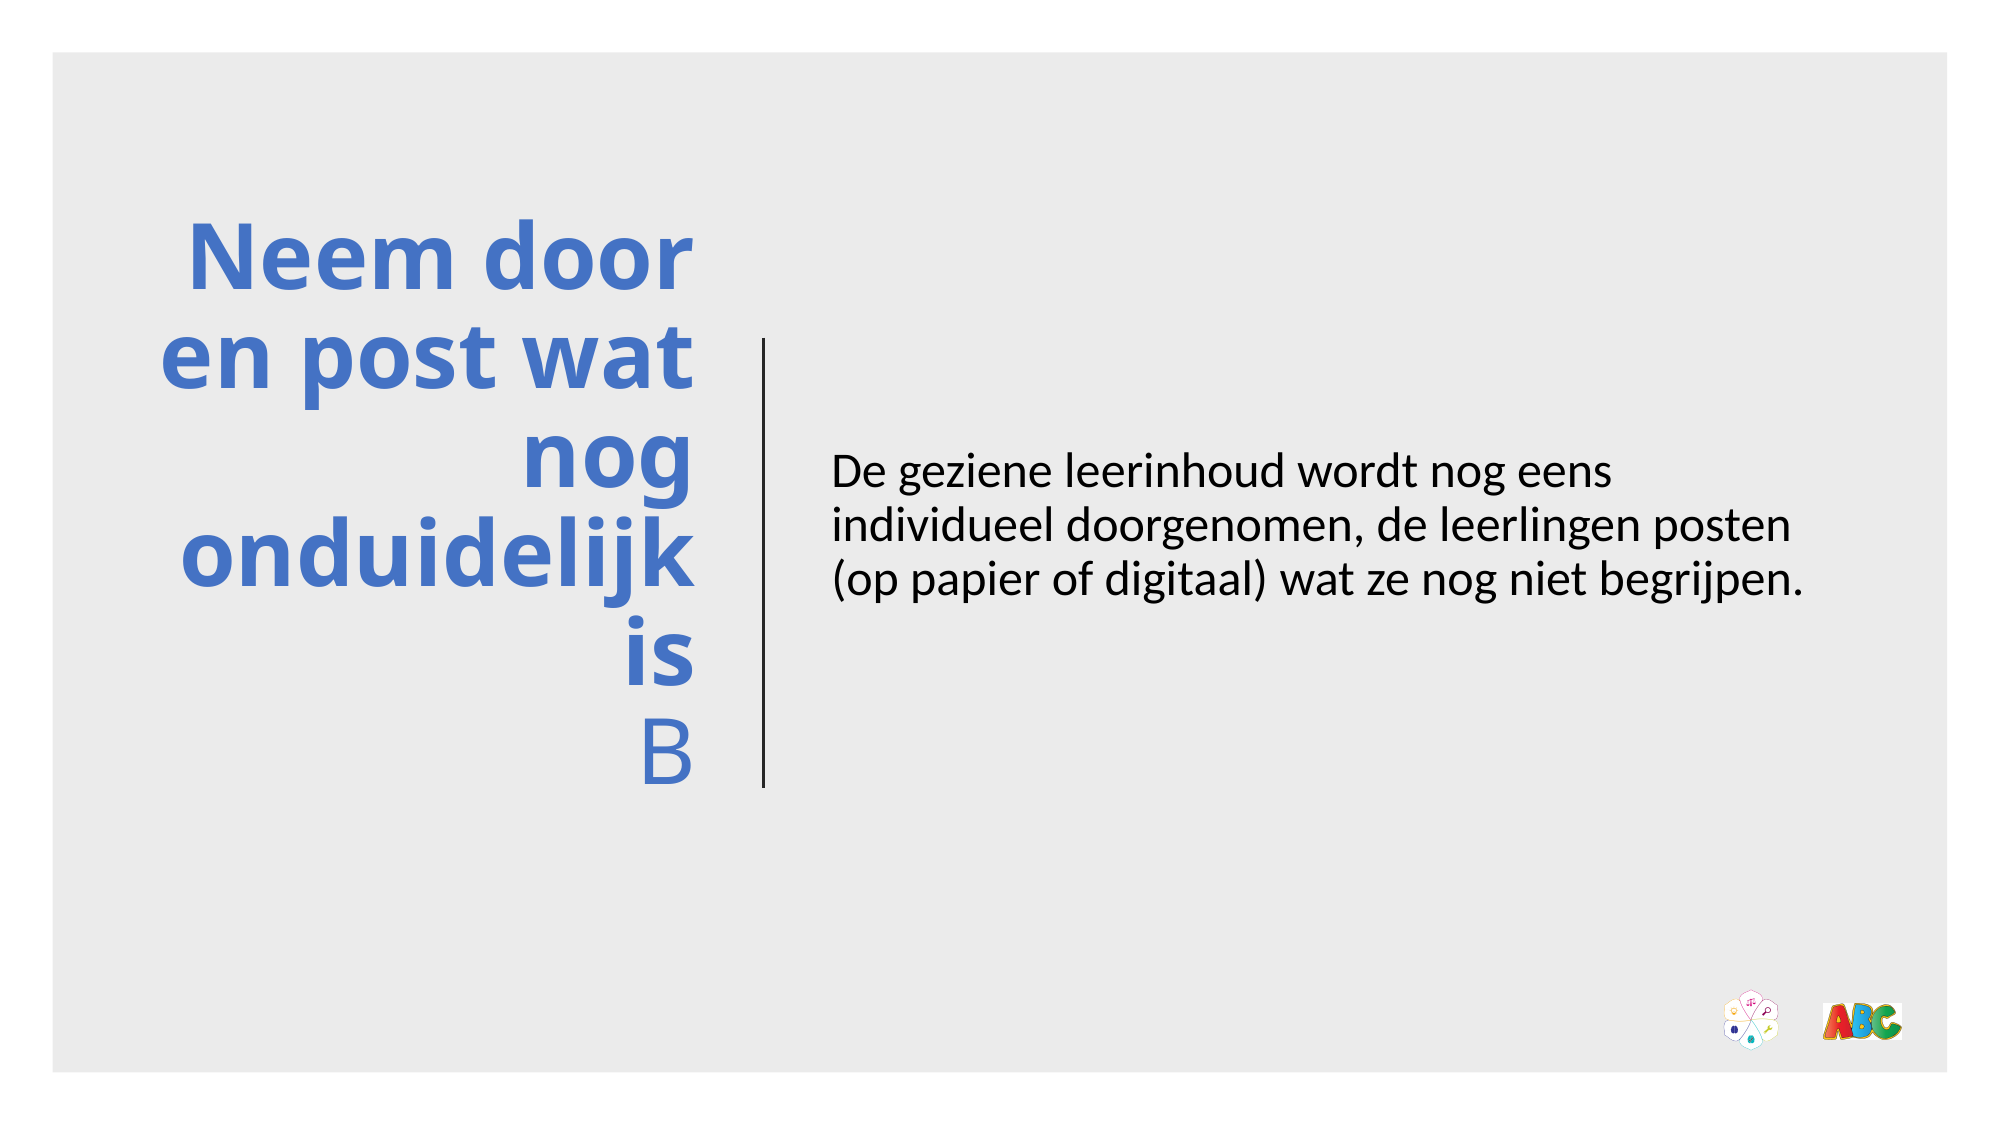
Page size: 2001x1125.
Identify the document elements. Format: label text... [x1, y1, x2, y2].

picture [1823, 1003, 1902, 1040]
text_box [52, 51, 1948, 1073]
list De geziene leerinhoud wordt nog eens individueel doorgenomen, de leerlingen posten (op papier of digitaal) wat ze nog niet begrijpen. [816, 158, 1863, 967]
picture [1720, 988, 1782, 1052]
title Neem door en post wat nog onduidelijk is B [137, 158, 711, 967]
